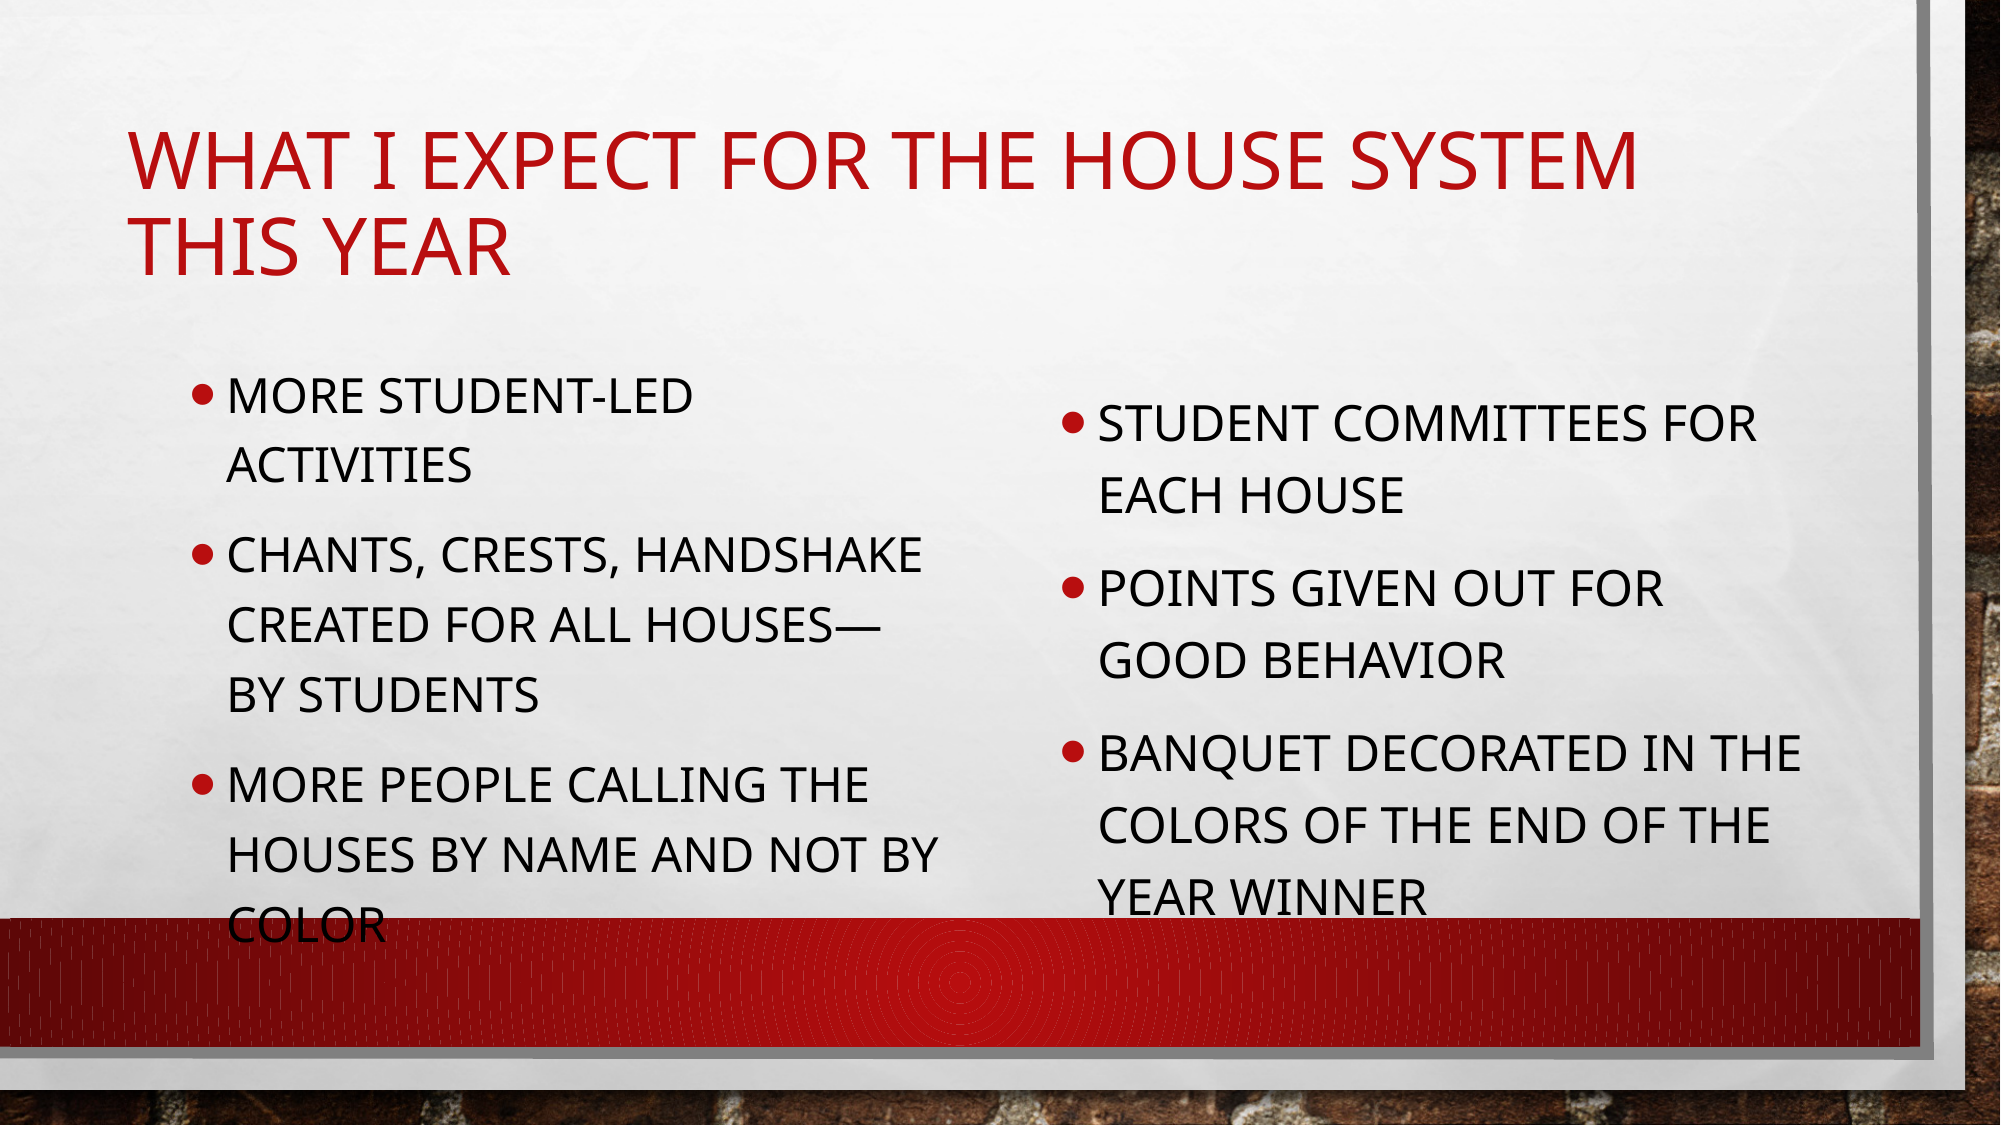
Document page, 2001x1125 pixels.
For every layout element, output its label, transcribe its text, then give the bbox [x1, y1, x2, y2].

list Student committees for each house Points given out for good behavior Banquet decorated in the colors of the end of the year winner [1044, 345, 1825, 960]
list More student-led activities Chants, Crests, Handshake created for all houses—by students More people calling the houses by name and not by color [174, 345, 955, 960]
picture [0, 0, 2000, 1125]
title What I Expect for the House System This Year [112, 112, 1818, 302]
